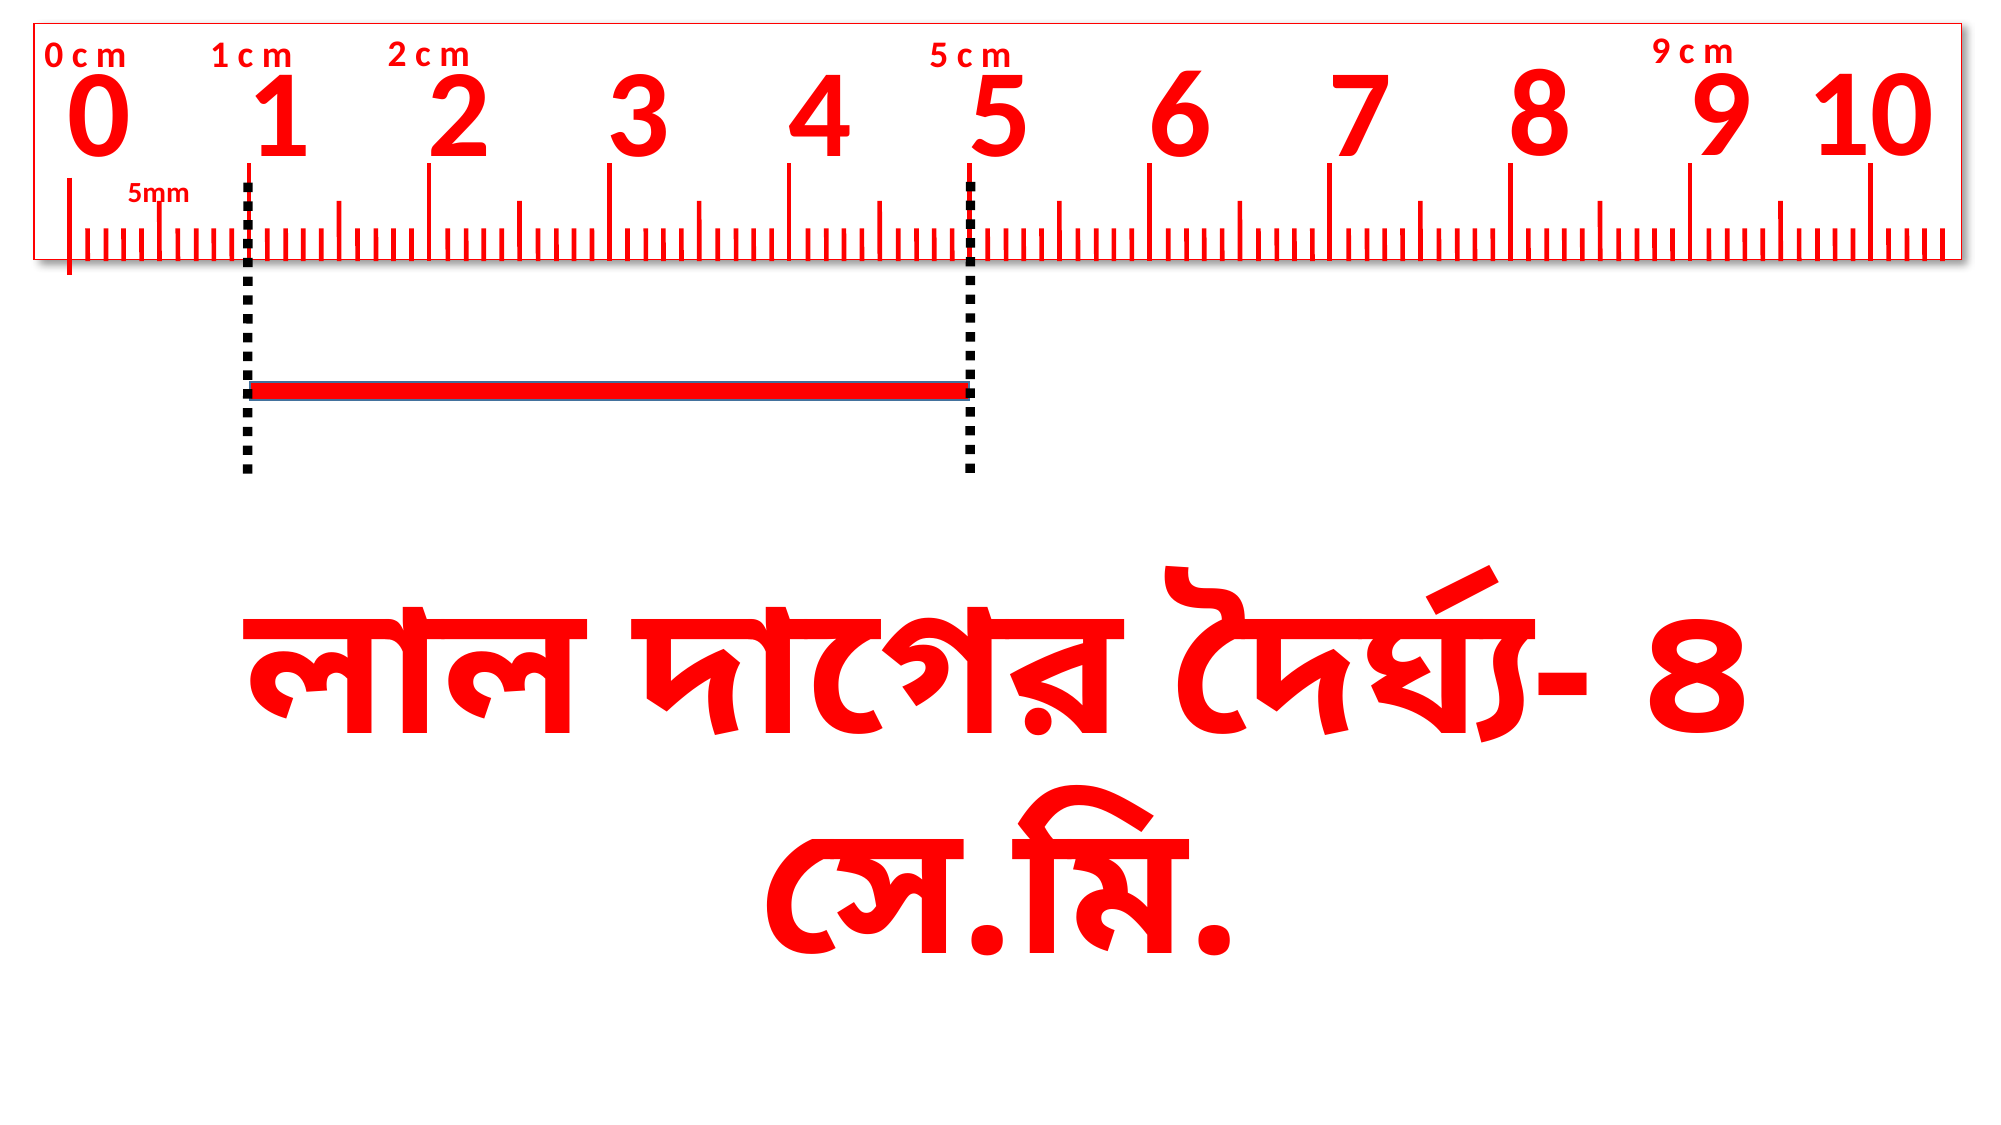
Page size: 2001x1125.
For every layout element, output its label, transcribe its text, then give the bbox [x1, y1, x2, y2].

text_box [0, 18, 1962, 276]
text_box লাল দাগের দৈর্ঘ্য- ৪ সে.মি. [0, 542, 2000, 998]
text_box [247, 181, 971, 483]
